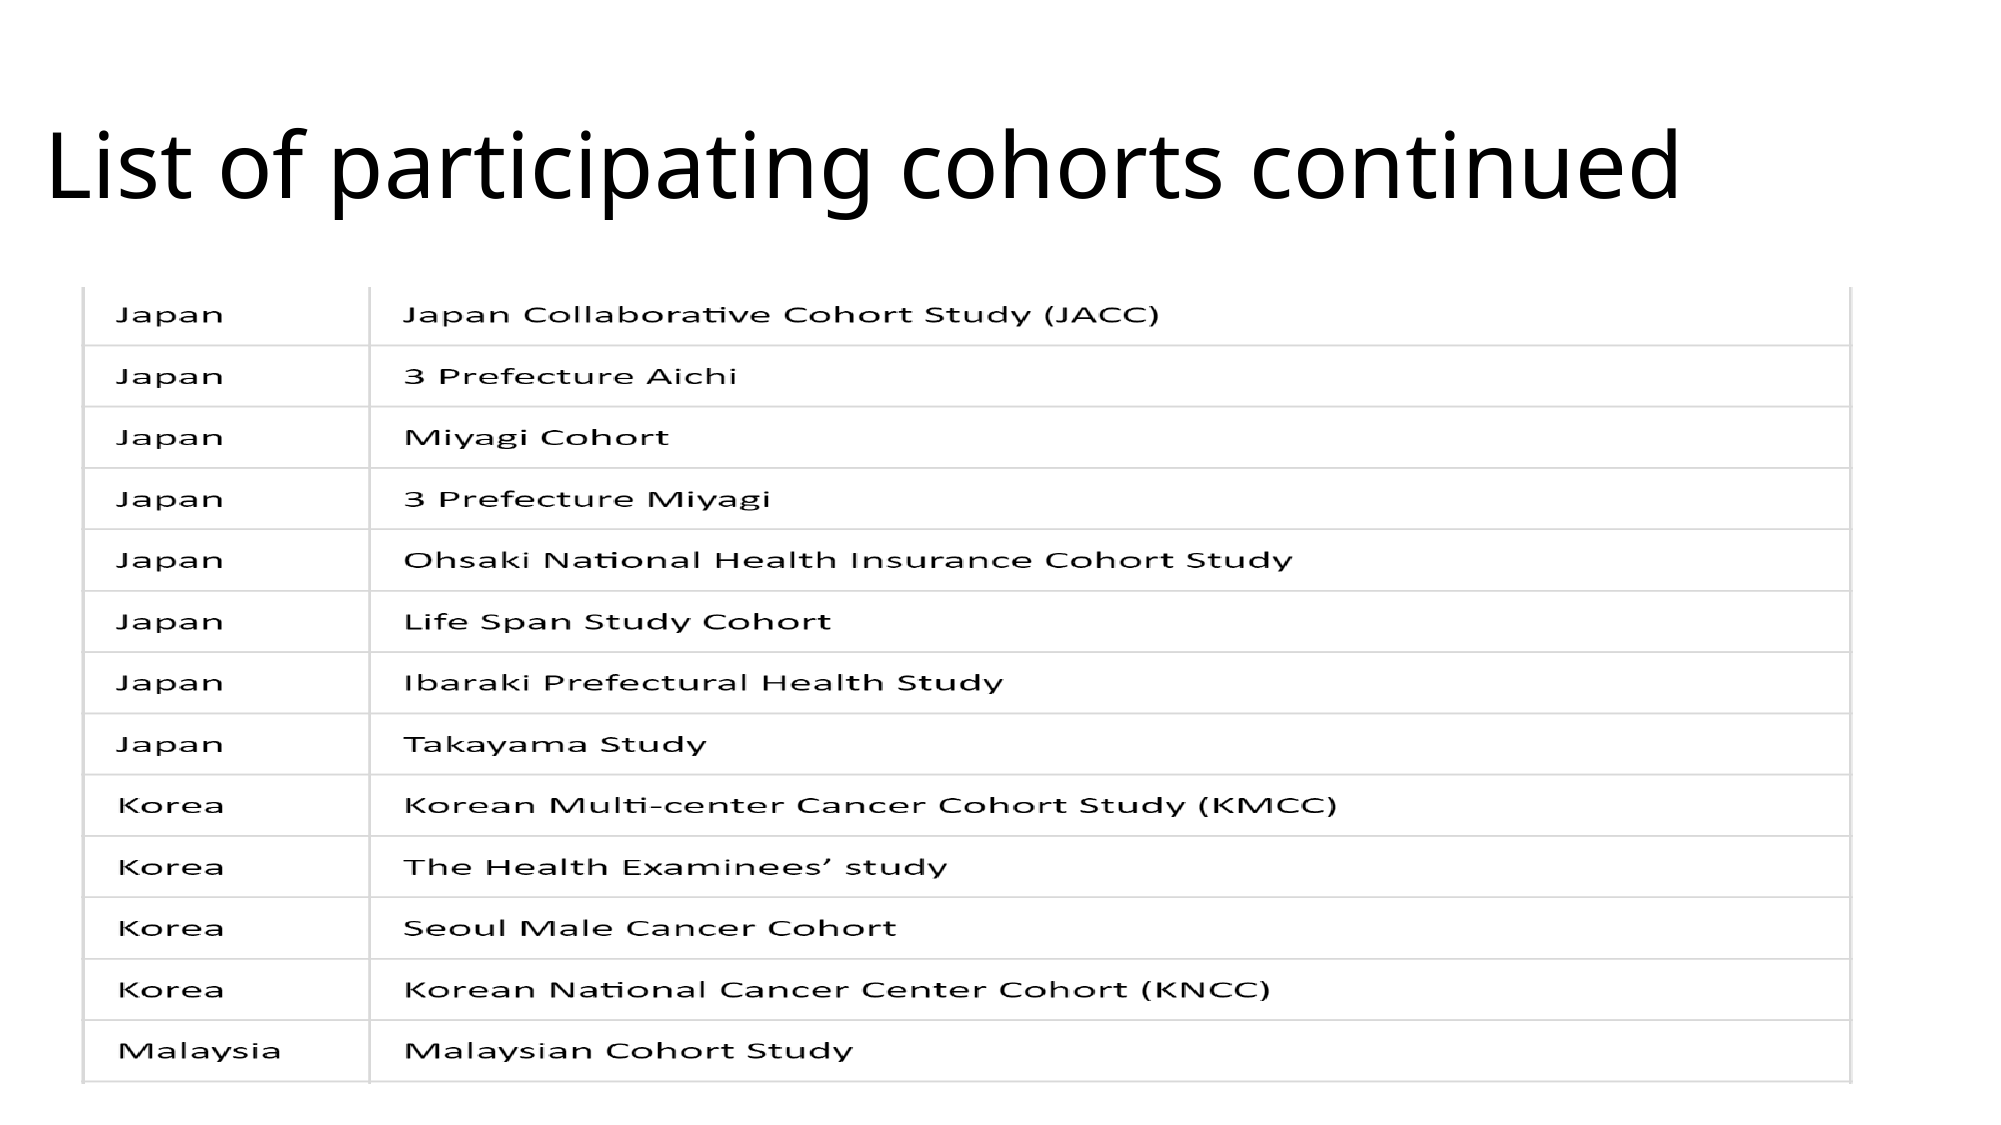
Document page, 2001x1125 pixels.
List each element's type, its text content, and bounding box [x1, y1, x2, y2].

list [64, 287, 1863, 1084]
title List of participating cohorts continued [29, 59, 1863, 278]
